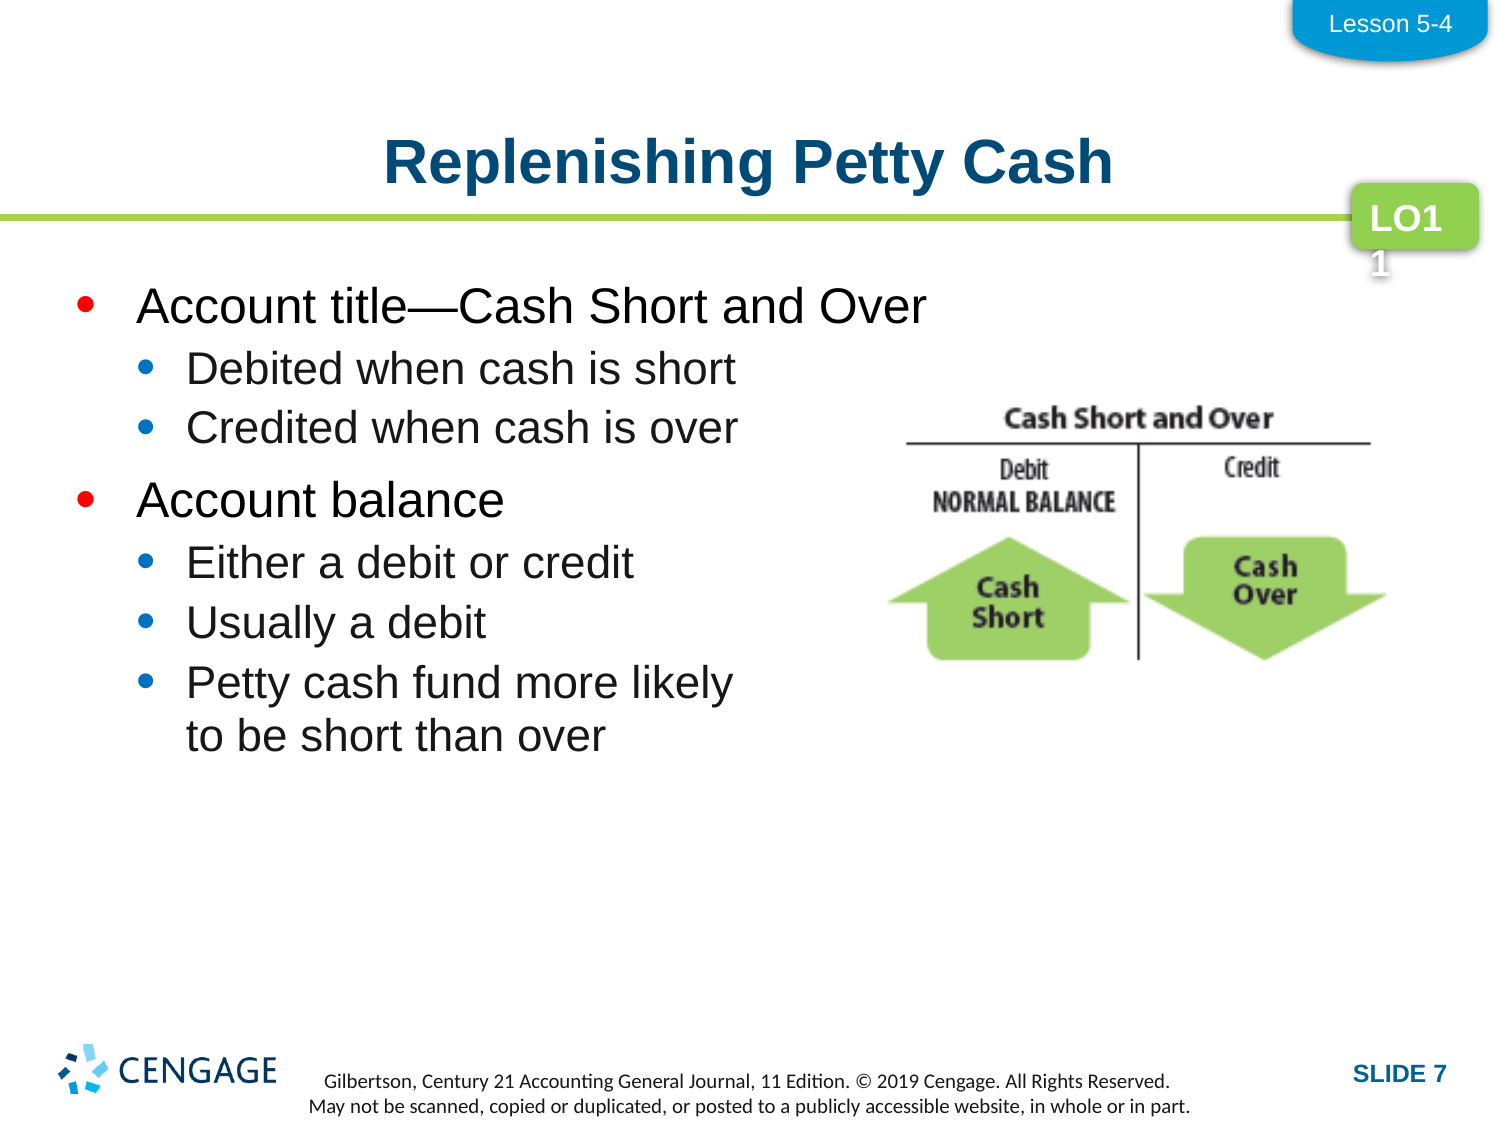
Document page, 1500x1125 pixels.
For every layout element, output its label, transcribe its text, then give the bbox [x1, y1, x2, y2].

title Replenishing Petty Cash [103, 129, 1397, 241]
picture [870, 376, 1413, 677]
list Account title—Cash Short and Over Debited when cash is short Credited when cash is over Account balance Either a debit or credit Usually a debit Petty cash fund more likely to be short than over [75, 280, 1394, 893]
text_box SLIDE 7 [1162, 1049, 1463, 1095]
picture [58, 1044, 276, 1094]
text_box [1292, 0, 1488, 62]
text_box LO11 [1351, 183, 1480, 250]
text_box Lesson 5-4 [1313, 0, 1468, 45]
